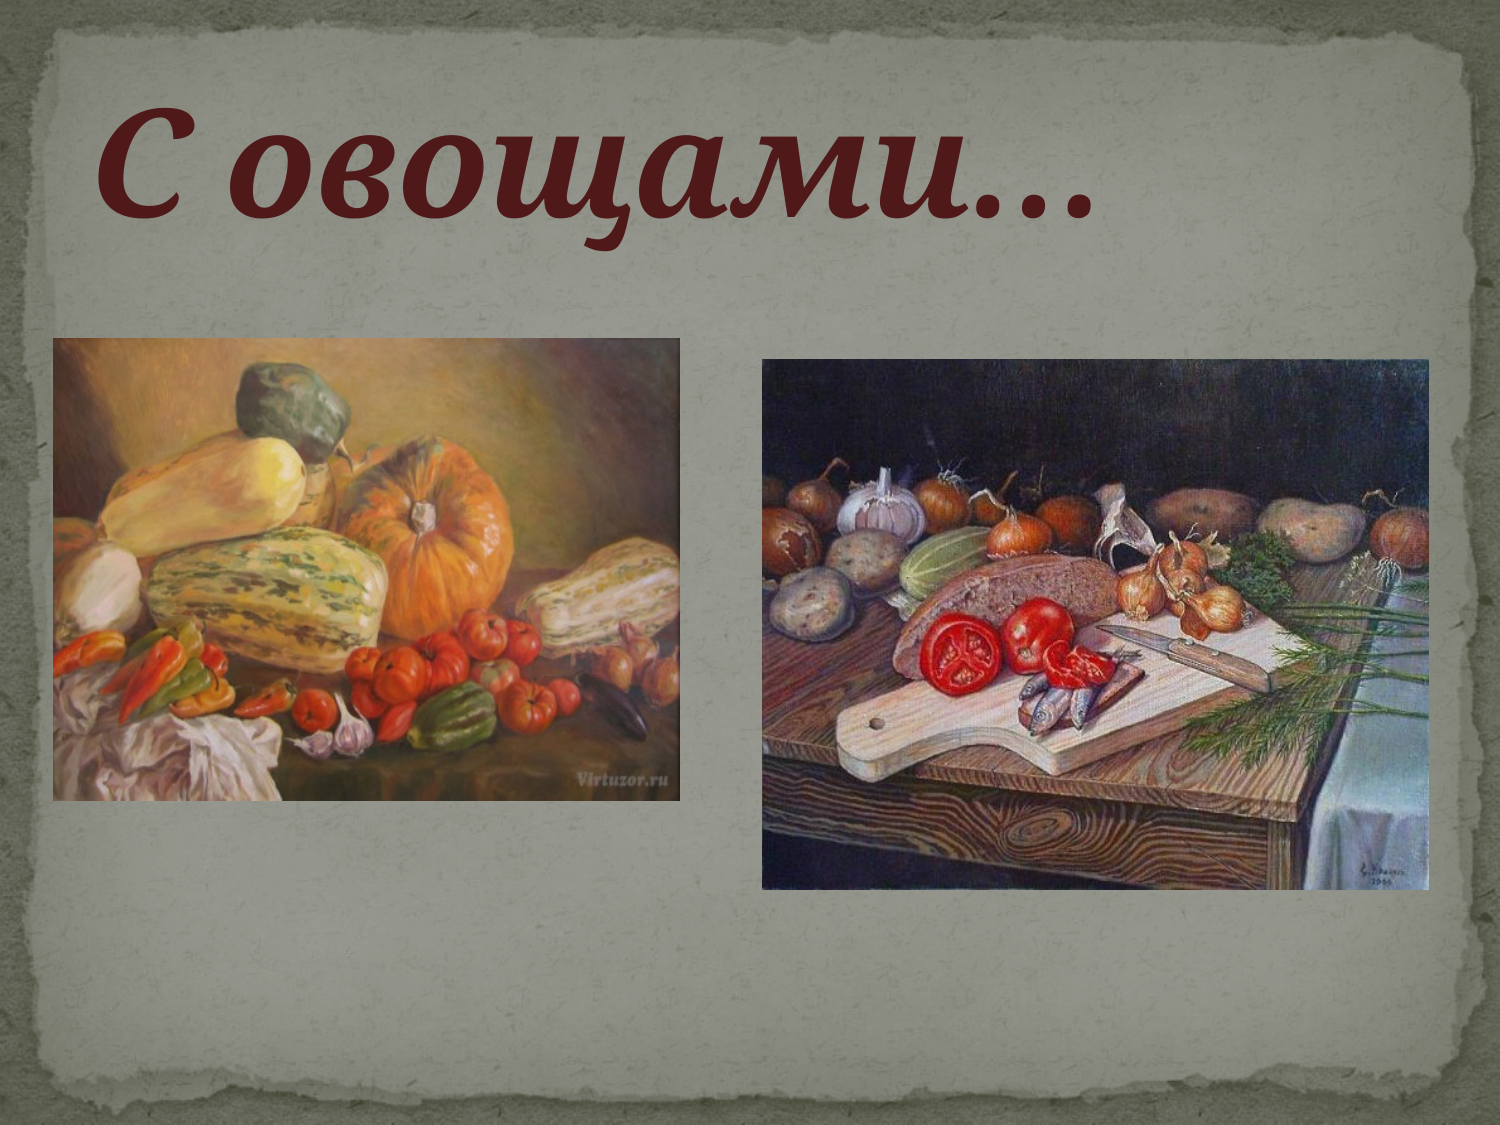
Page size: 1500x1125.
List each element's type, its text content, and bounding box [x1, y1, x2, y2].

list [56, 340, 678, 801]
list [765, 362, 1428, 889]
title С овощами… [74, 24, 1425, 256]
